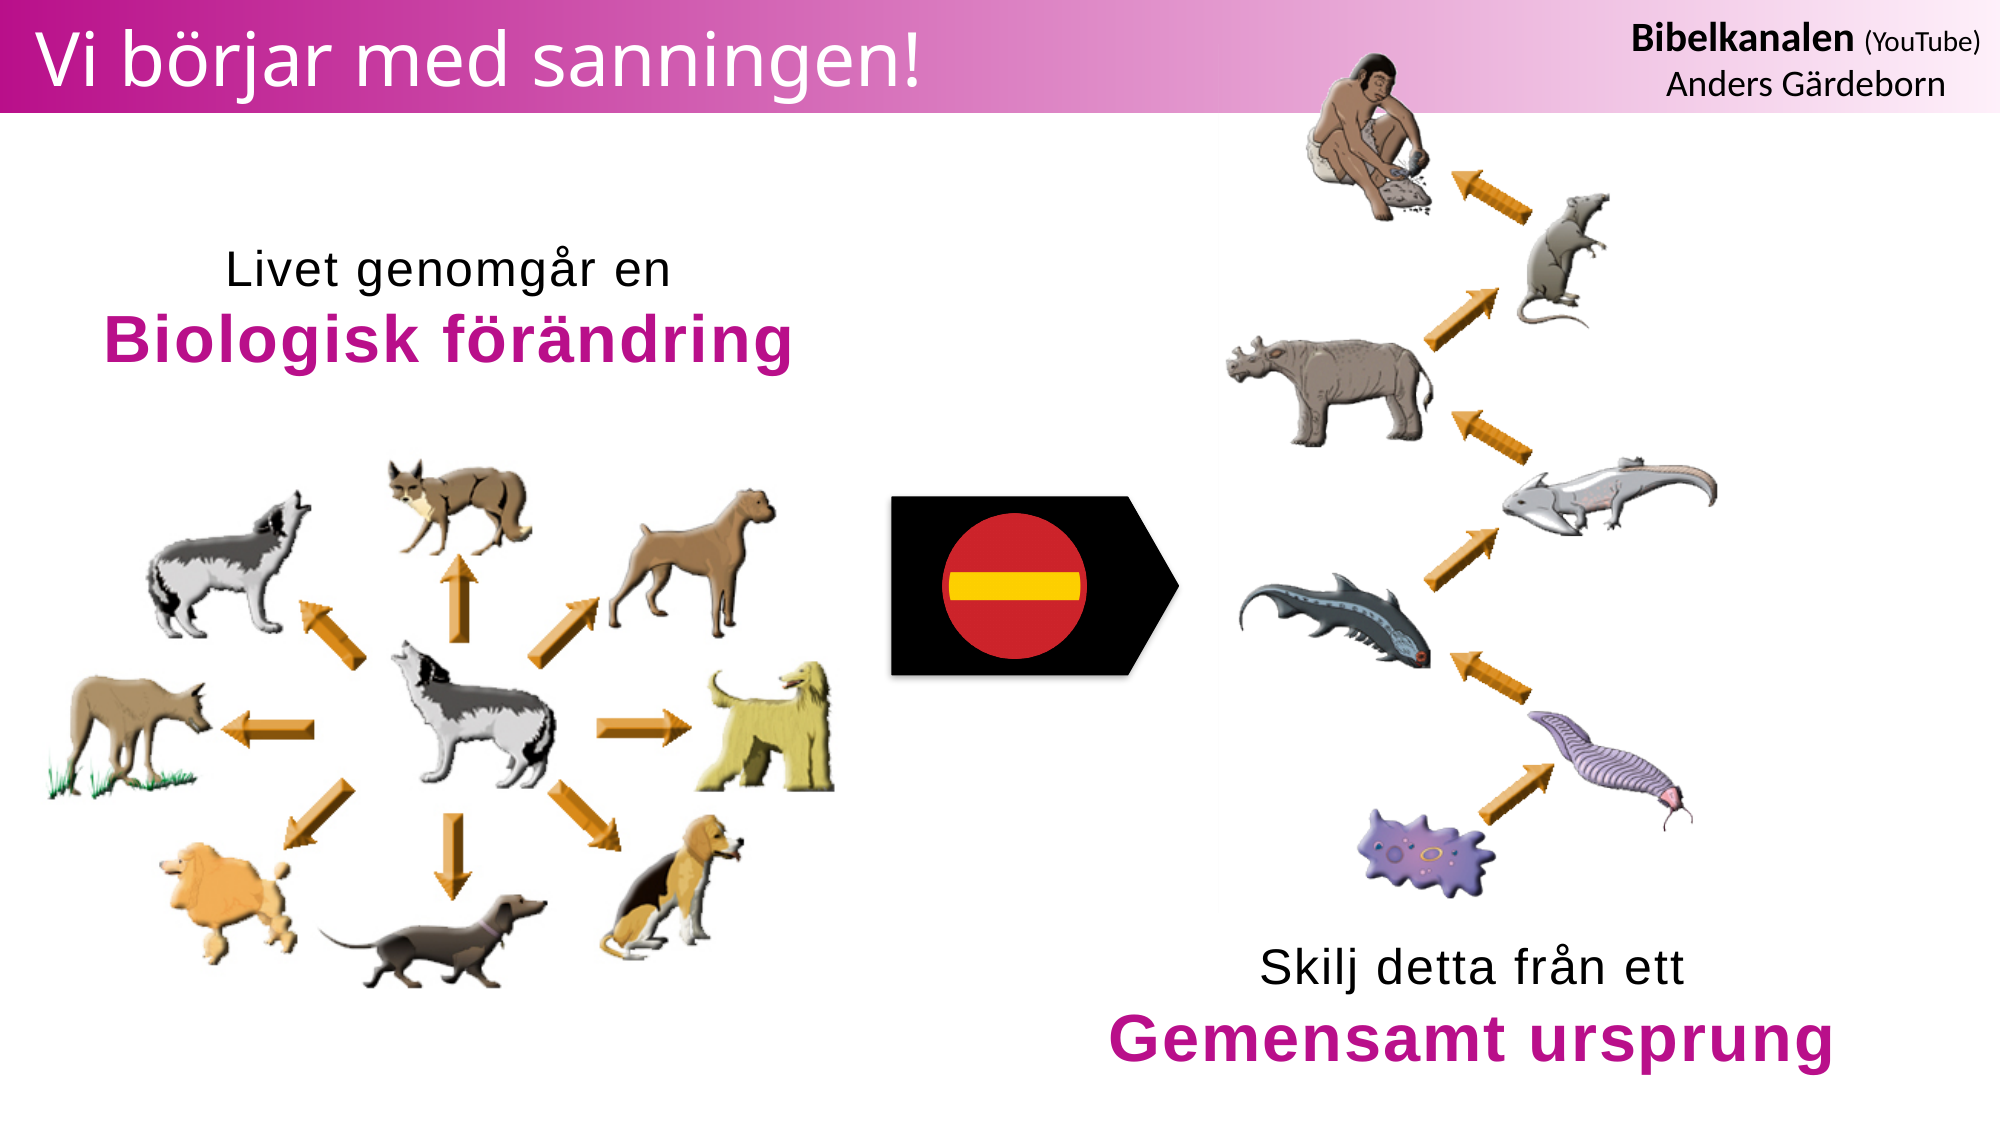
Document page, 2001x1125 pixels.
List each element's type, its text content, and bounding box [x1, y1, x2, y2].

title Vi börjar med sanningen! [0, 0, 2000, 113]
picture [1218, 44, 1726, 913]
picture [942, 513, 1087, 659]
text_box Skilj detta från ett Gemensamt ursprung [1093, 927, 1852, 1083]
text_box [891, 496, 1179, 676]
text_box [33, 228, 866, 1007]
